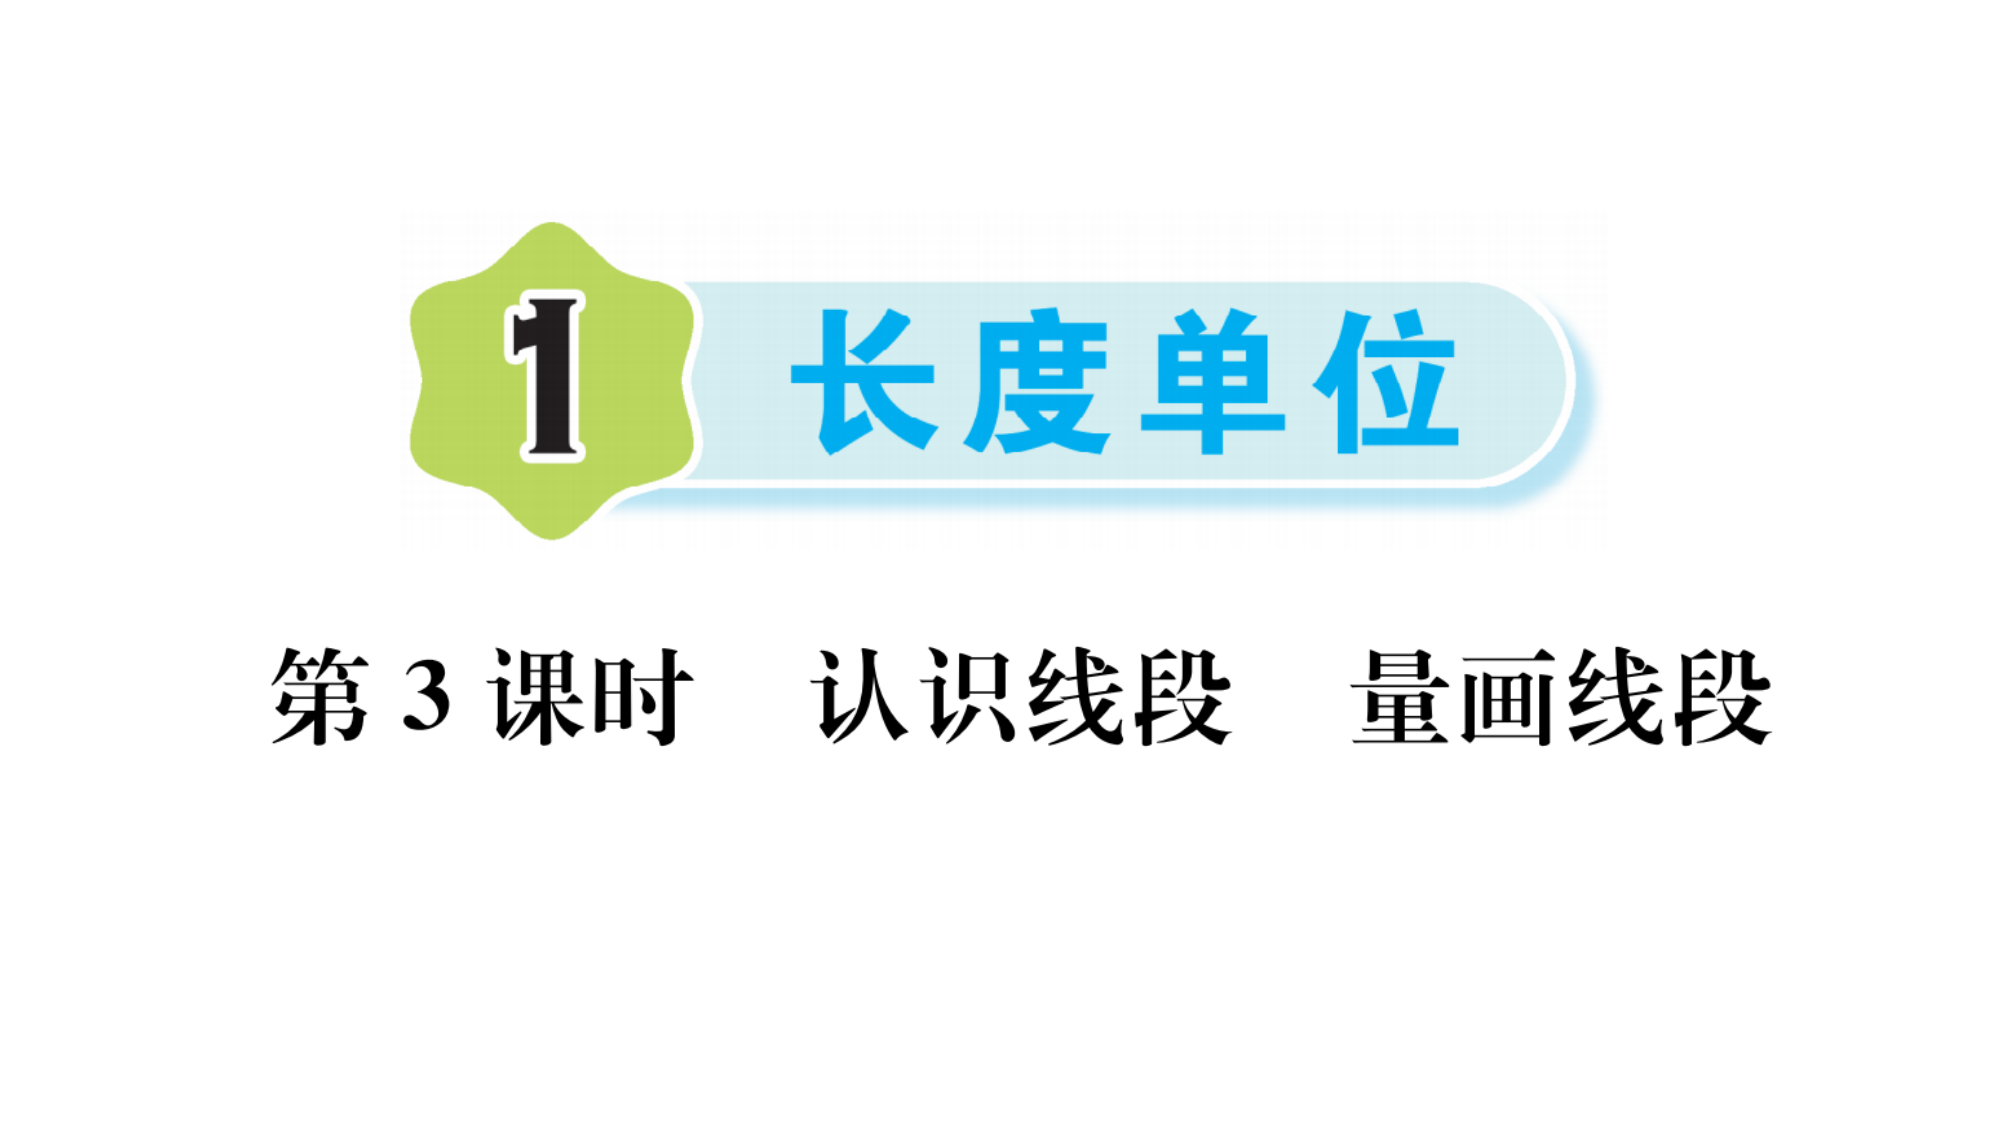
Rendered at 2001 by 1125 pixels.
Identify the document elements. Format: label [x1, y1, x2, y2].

picture [255, 621, 1781, 772]
picture [385, 208, 1638, 560]
